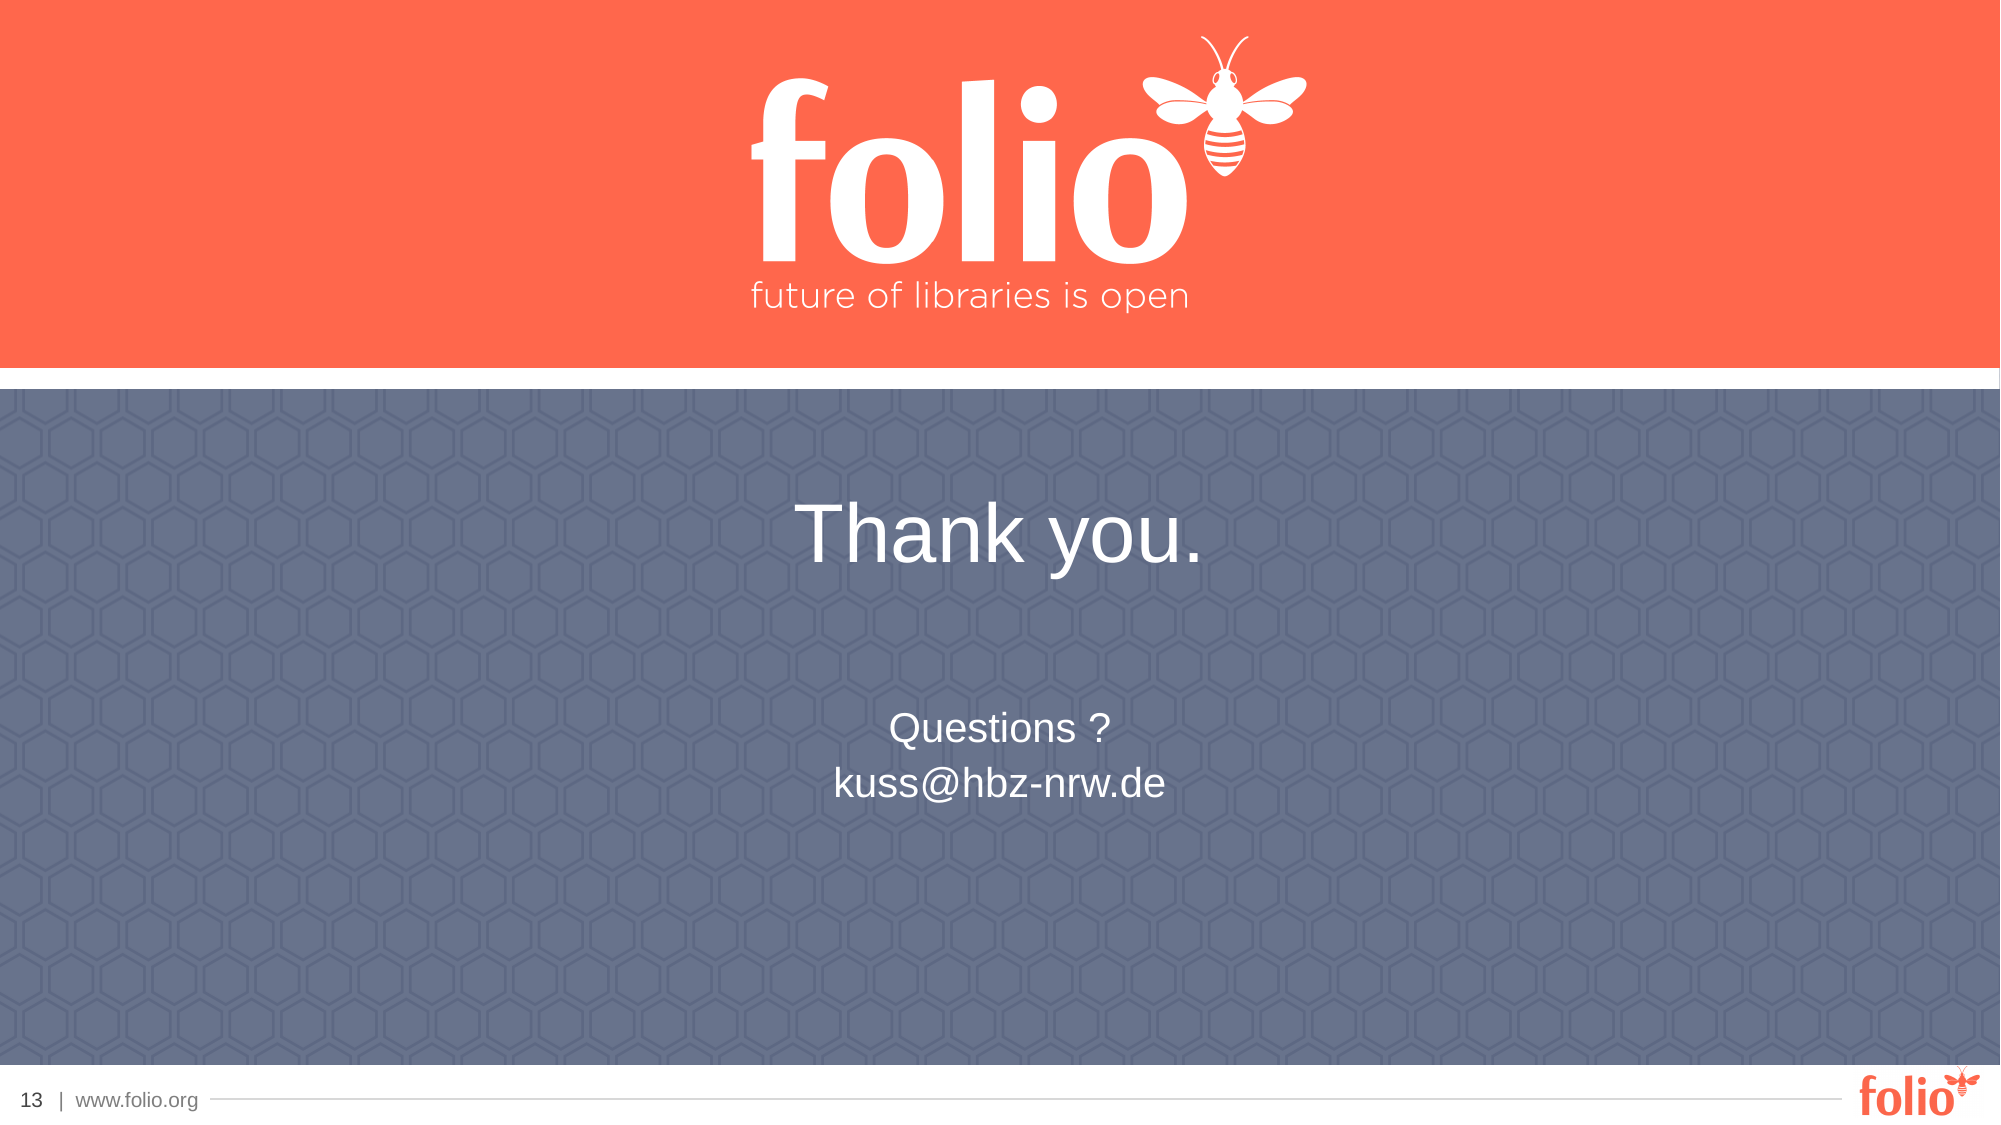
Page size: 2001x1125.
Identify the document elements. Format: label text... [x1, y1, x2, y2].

title Questions ? kuss@hbz-nrw.de [150, 687, 1850, 812]
text_box [0, 0, 2000, 368]
picture [0, 389, 2000, 1118]
picture [739, 27, 1318, 322]
list Thank you. [150, 432, 1850, 617]
text_box [0, 368, 2000, 389]
